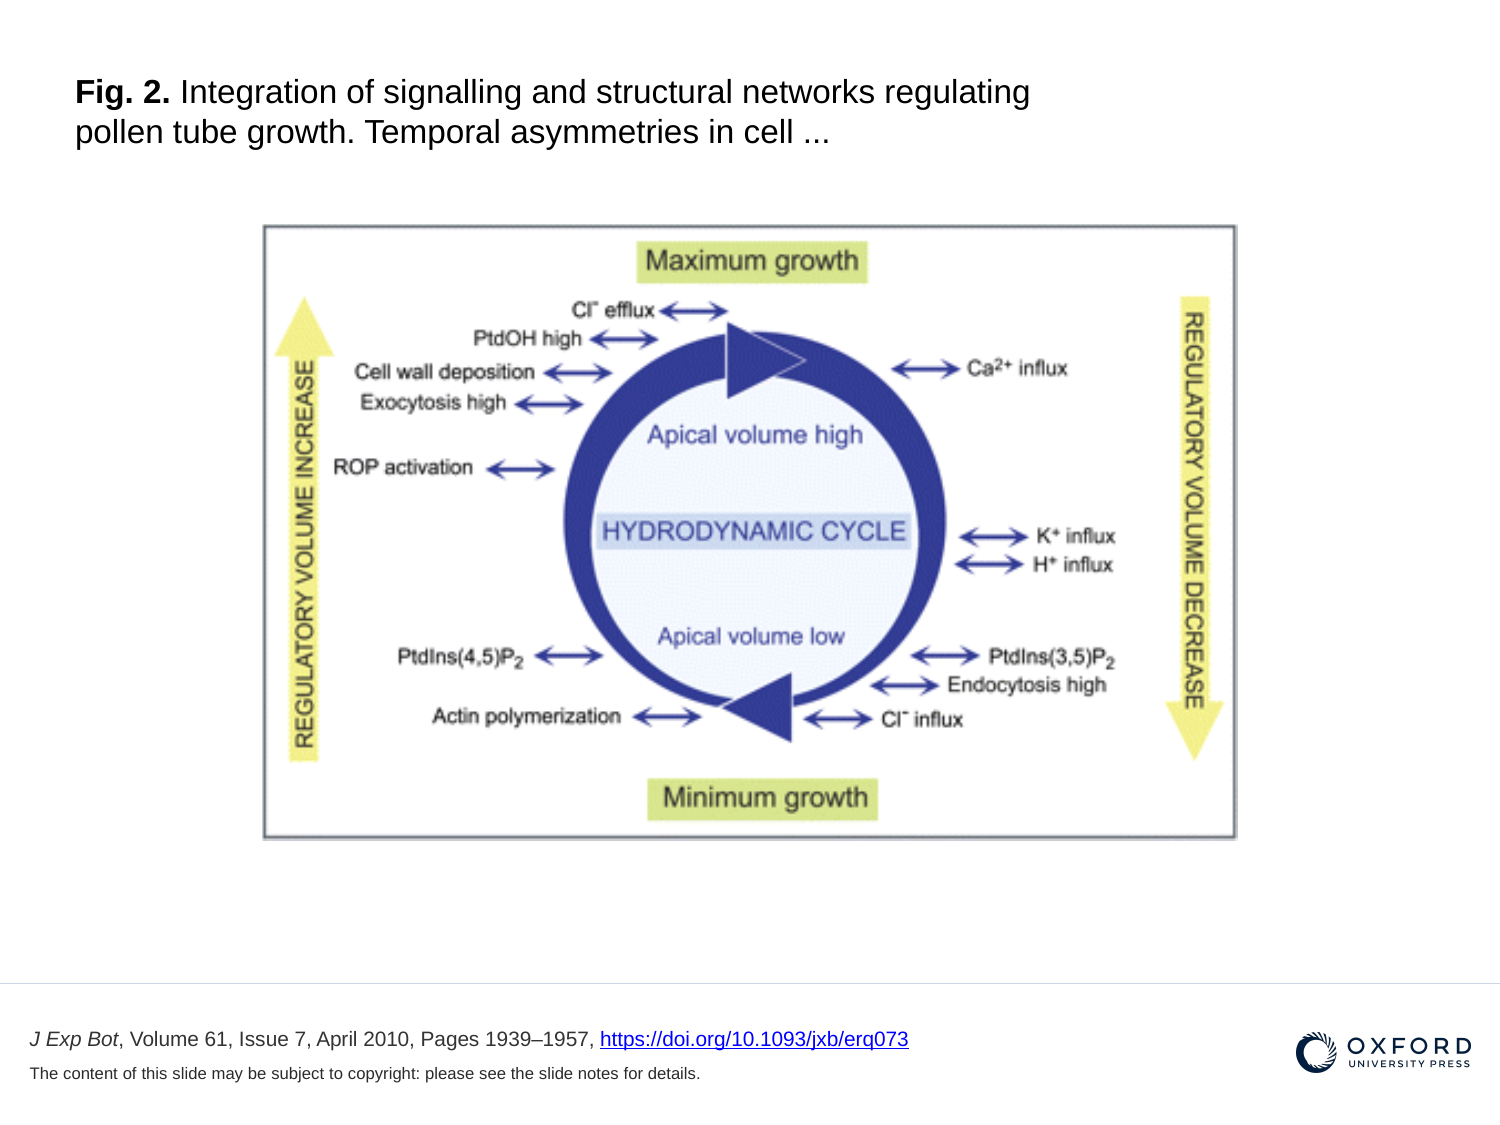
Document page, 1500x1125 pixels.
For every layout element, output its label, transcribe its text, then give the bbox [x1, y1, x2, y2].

title Fig. 2. Integration of signalling and structural networks regulating pollen tube growth. Temporal asymmetries in cell ... [75, 69, 1078, 171]
picture [262, 224, 1238, 841]
footer J Exp Bot, Volume 61, Issue 7, April 2010, Pages 1939–1957, https://doi.org/10.1093/jxb/erq073 The content of this slide may be subject to copyright: please see the slide notes for details. [0, 983, 1260, 1125]
picture [1296, 1032, 1471, 1073]
